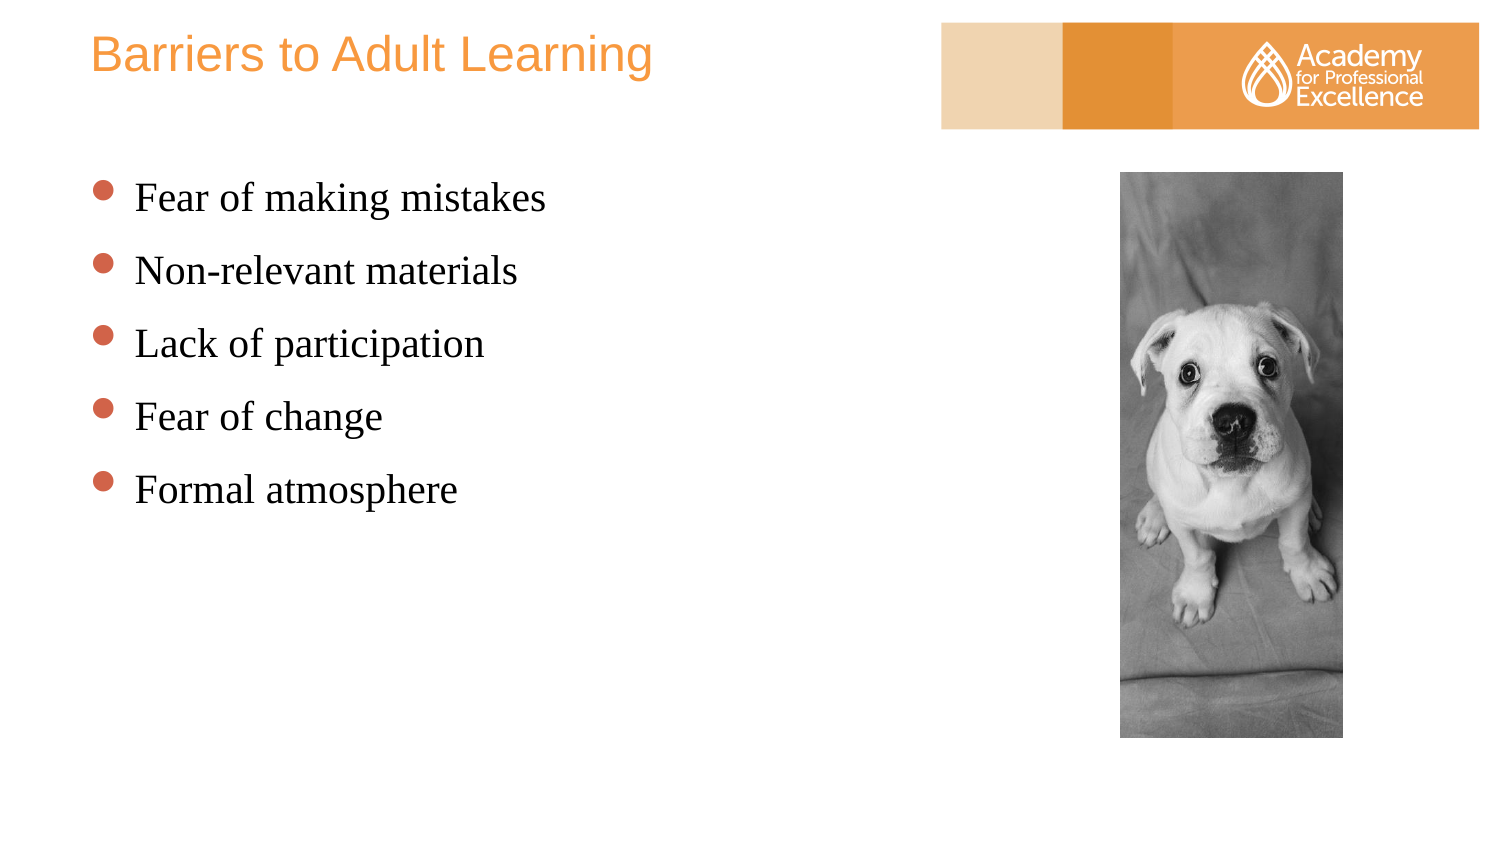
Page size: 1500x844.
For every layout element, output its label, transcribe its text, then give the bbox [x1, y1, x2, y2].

picture [1119, 172, 1343, 739]
picture [1378, 39, 1429, 112]
title Barriers to Adult Learning [75, 15, 1378, 148]
list Fear of making mistakes Non-relevant materials Lack of participation Fear of change Formal atmosphere [75, 154, 1425, 712]
